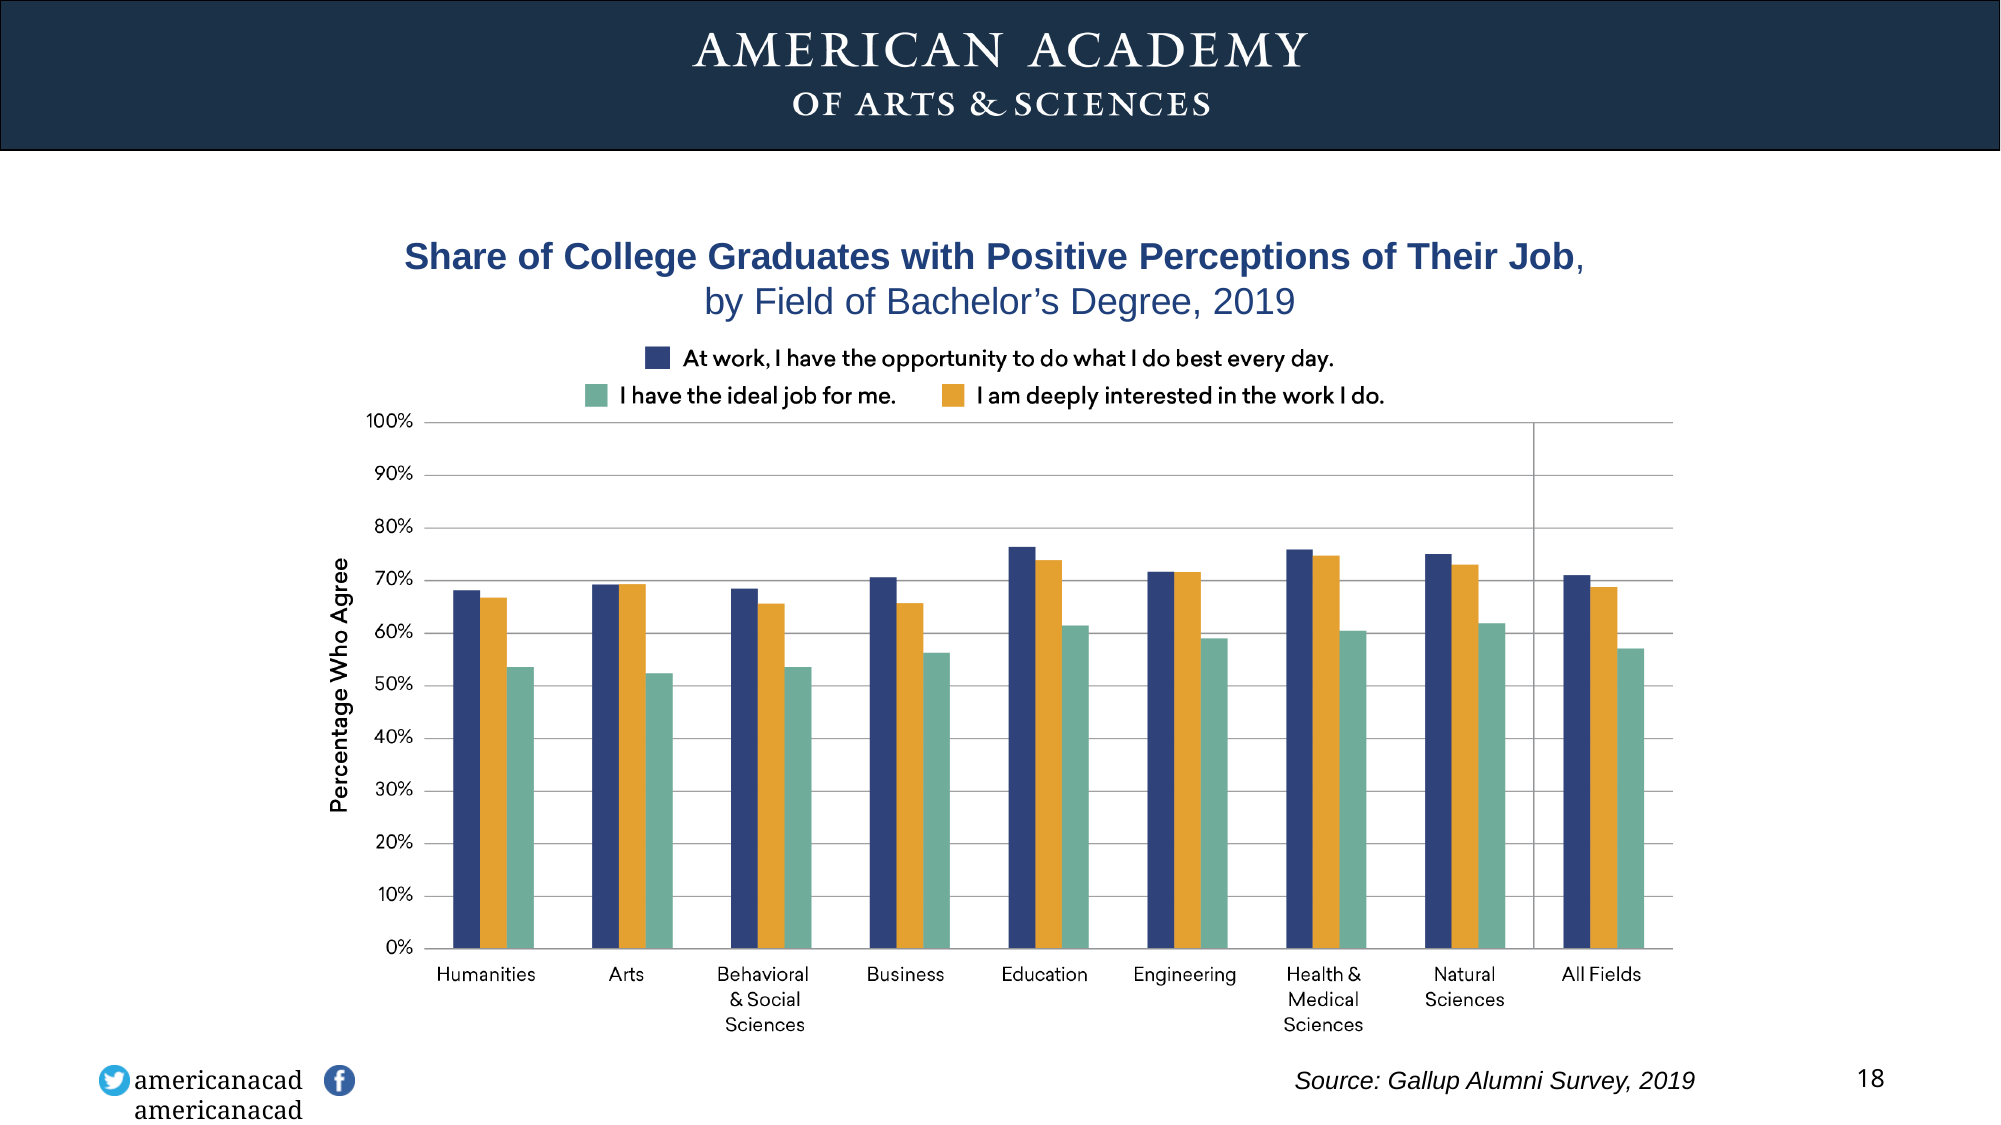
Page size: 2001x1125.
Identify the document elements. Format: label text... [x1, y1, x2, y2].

text_box Source: Gallup Alumni Survey, 2019 [1103, 1057, 1711, 1102]
picture [99, 1065, 130, 1096]
title Share of College Graduates with Positive Perceptions of Their Job, by Field of Bachelor’s Degree, 2019 [99, 224, 1900, 413]
picture [324, 1065, 355, 1096]
picture [692, 32, 1308, 117]
picture [327, 346, 1673, 1037]
slide_number 18 [1824, 1050, 1900, 1110]
